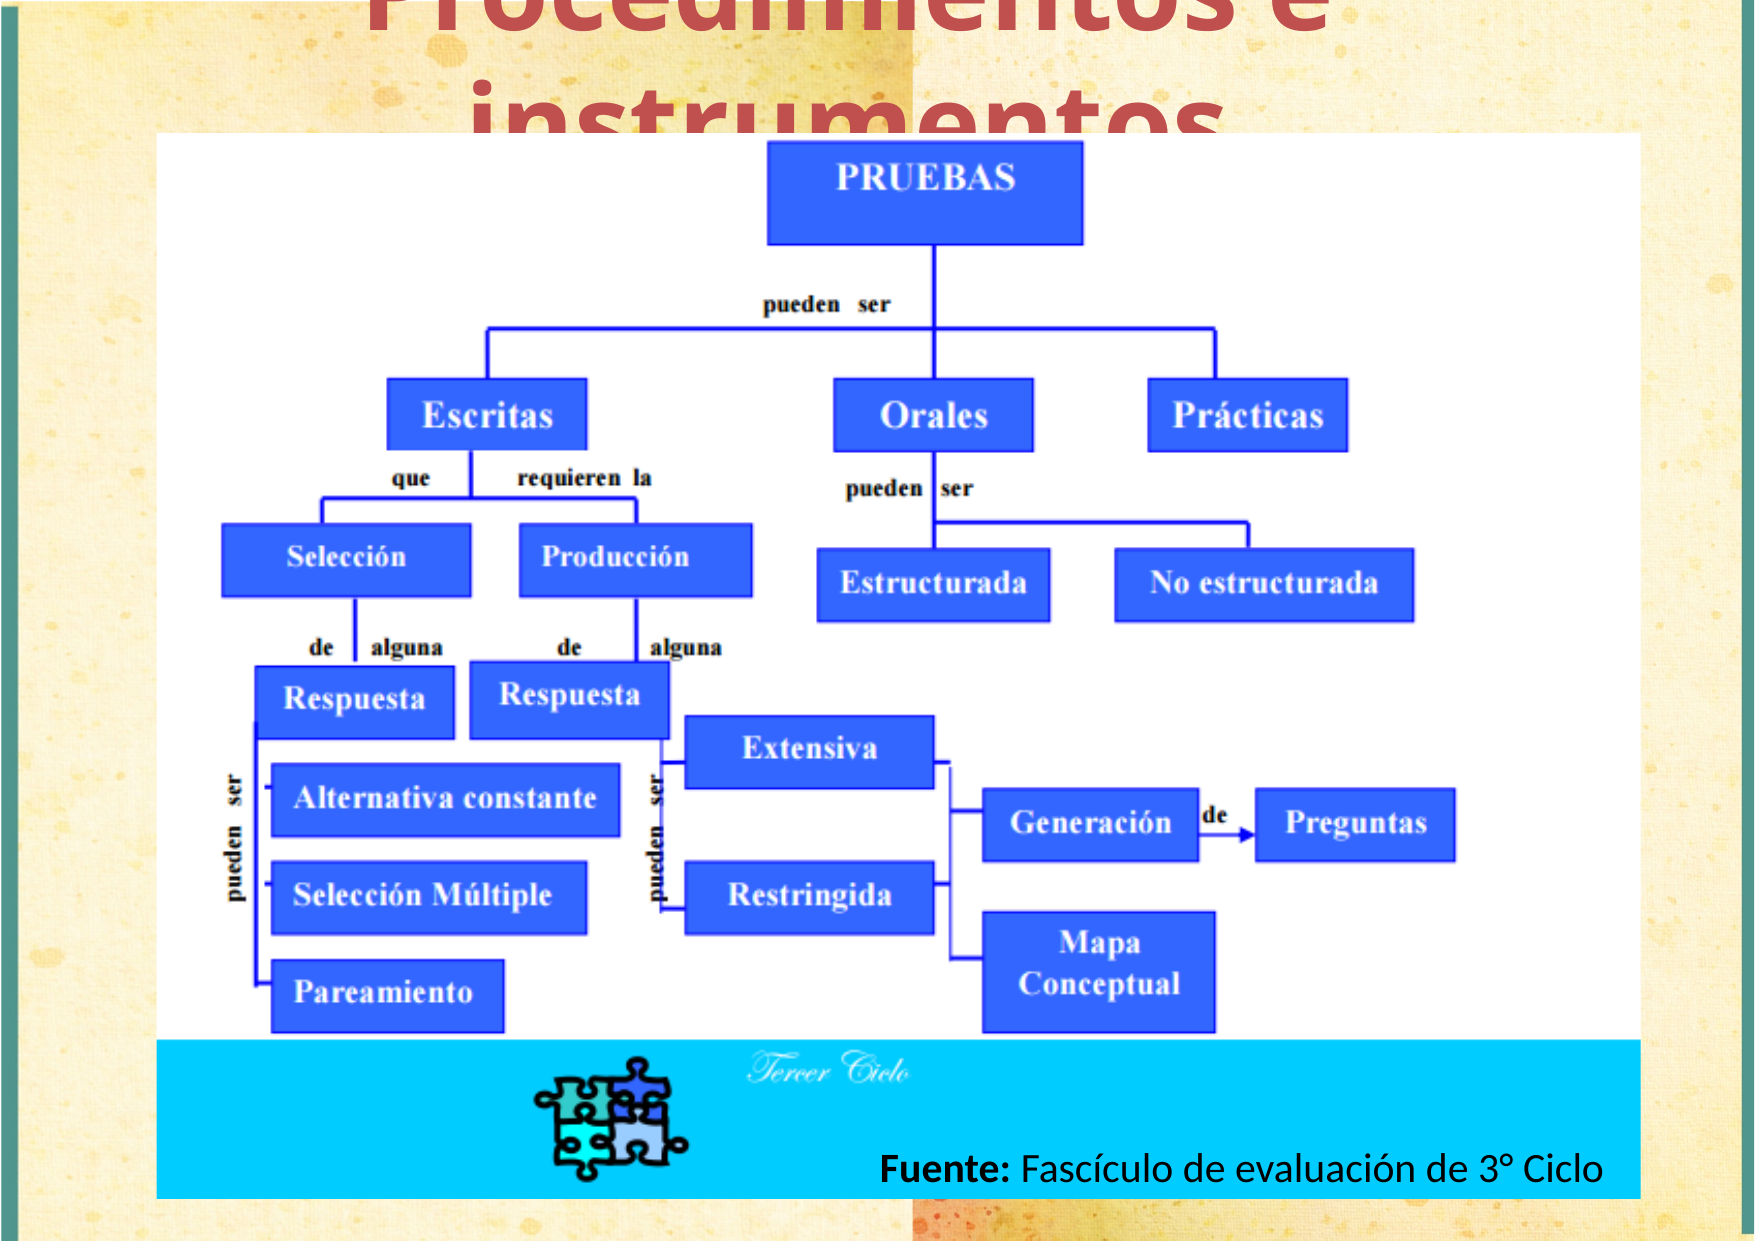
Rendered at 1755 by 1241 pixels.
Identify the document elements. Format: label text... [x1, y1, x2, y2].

picture [2, 0, 1755, 1241]
title Procedimientos e instrumentos [62, 0, 1633, 125]
